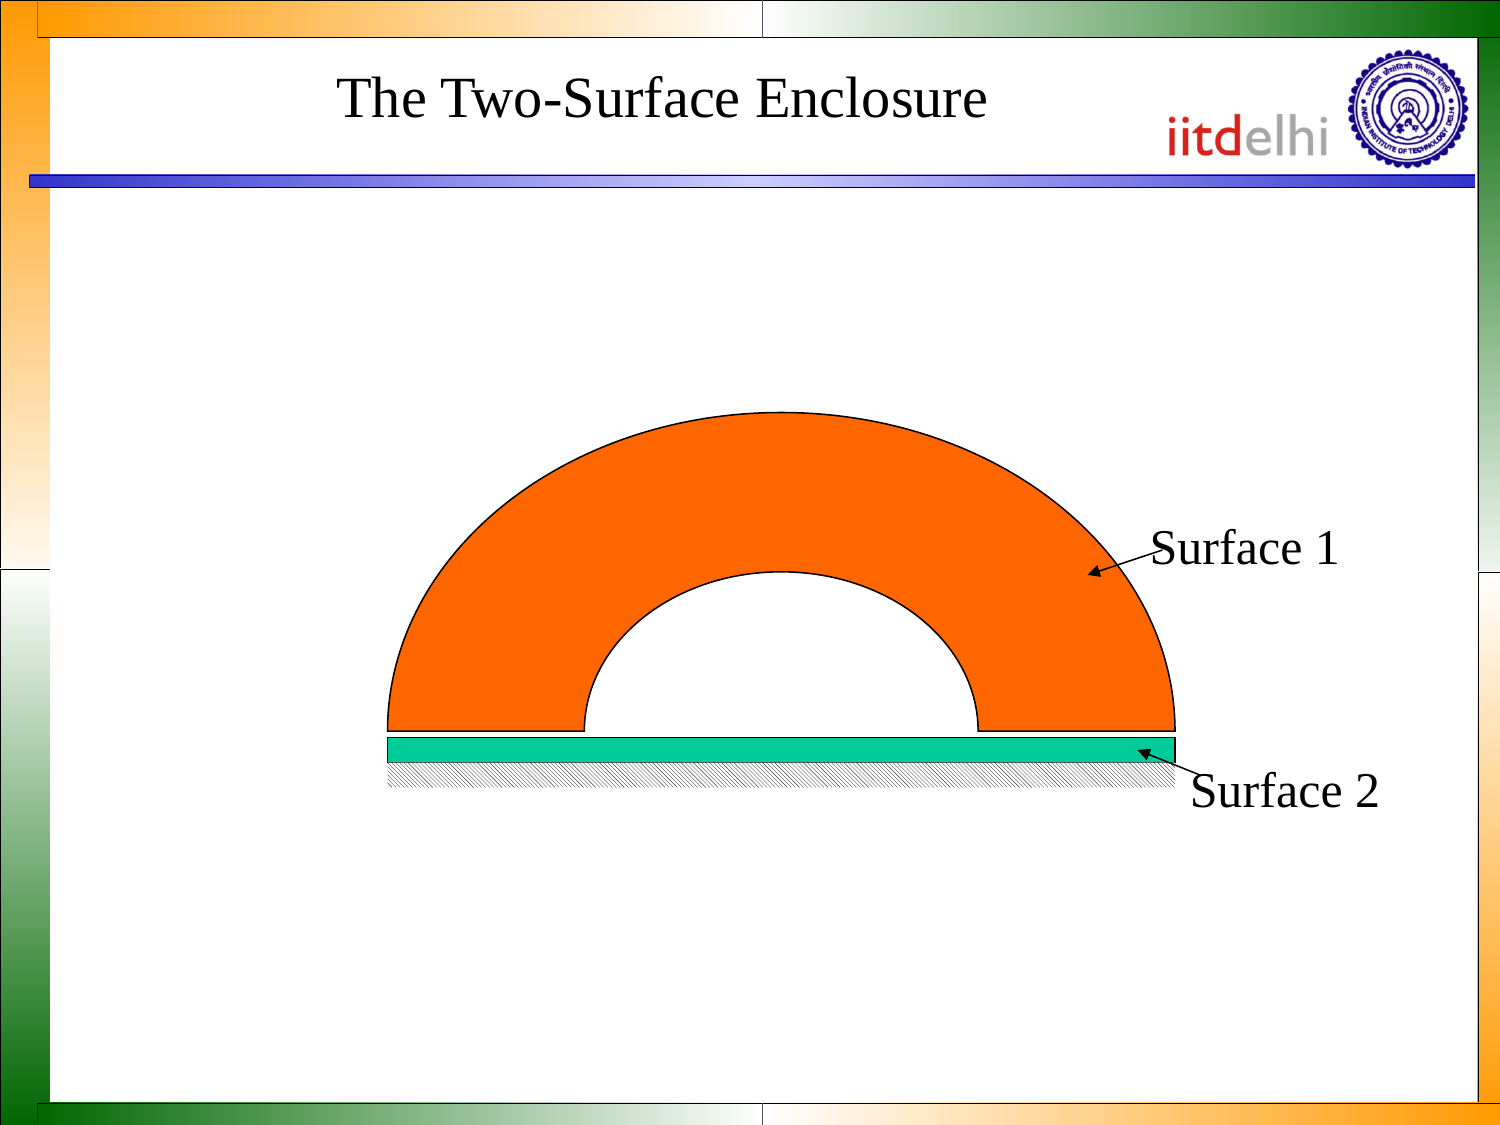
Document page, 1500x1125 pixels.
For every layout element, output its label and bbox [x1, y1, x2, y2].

text_box [0, 0, 1500, 1125]
